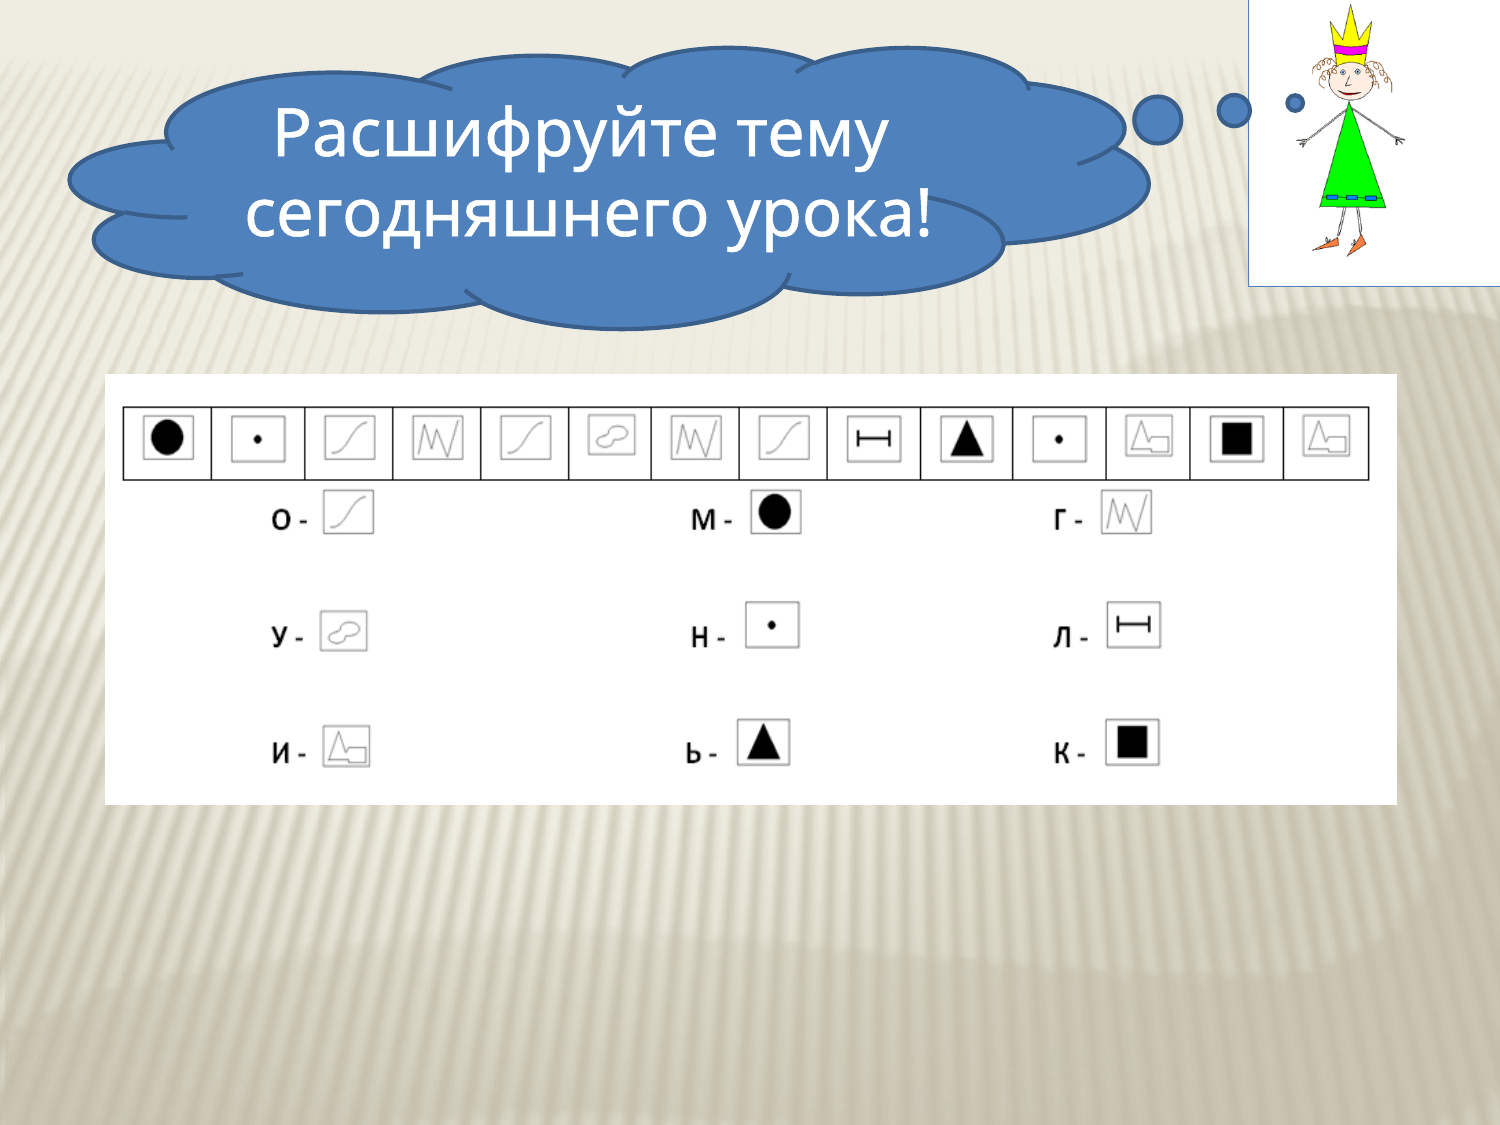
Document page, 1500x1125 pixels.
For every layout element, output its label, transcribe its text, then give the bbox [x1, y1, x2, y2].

text_box [67, 45, 1151, 332]
text_box [1216, 92, 1238, 129]
picture [105, 374, 1398, 806]
text_box Расшифруйте тему сегодняшнего урока! [229, 81, 949, 257]
picture [1248, 0, 1500, 287]
text_box [1132, 94, 1184, 146]
